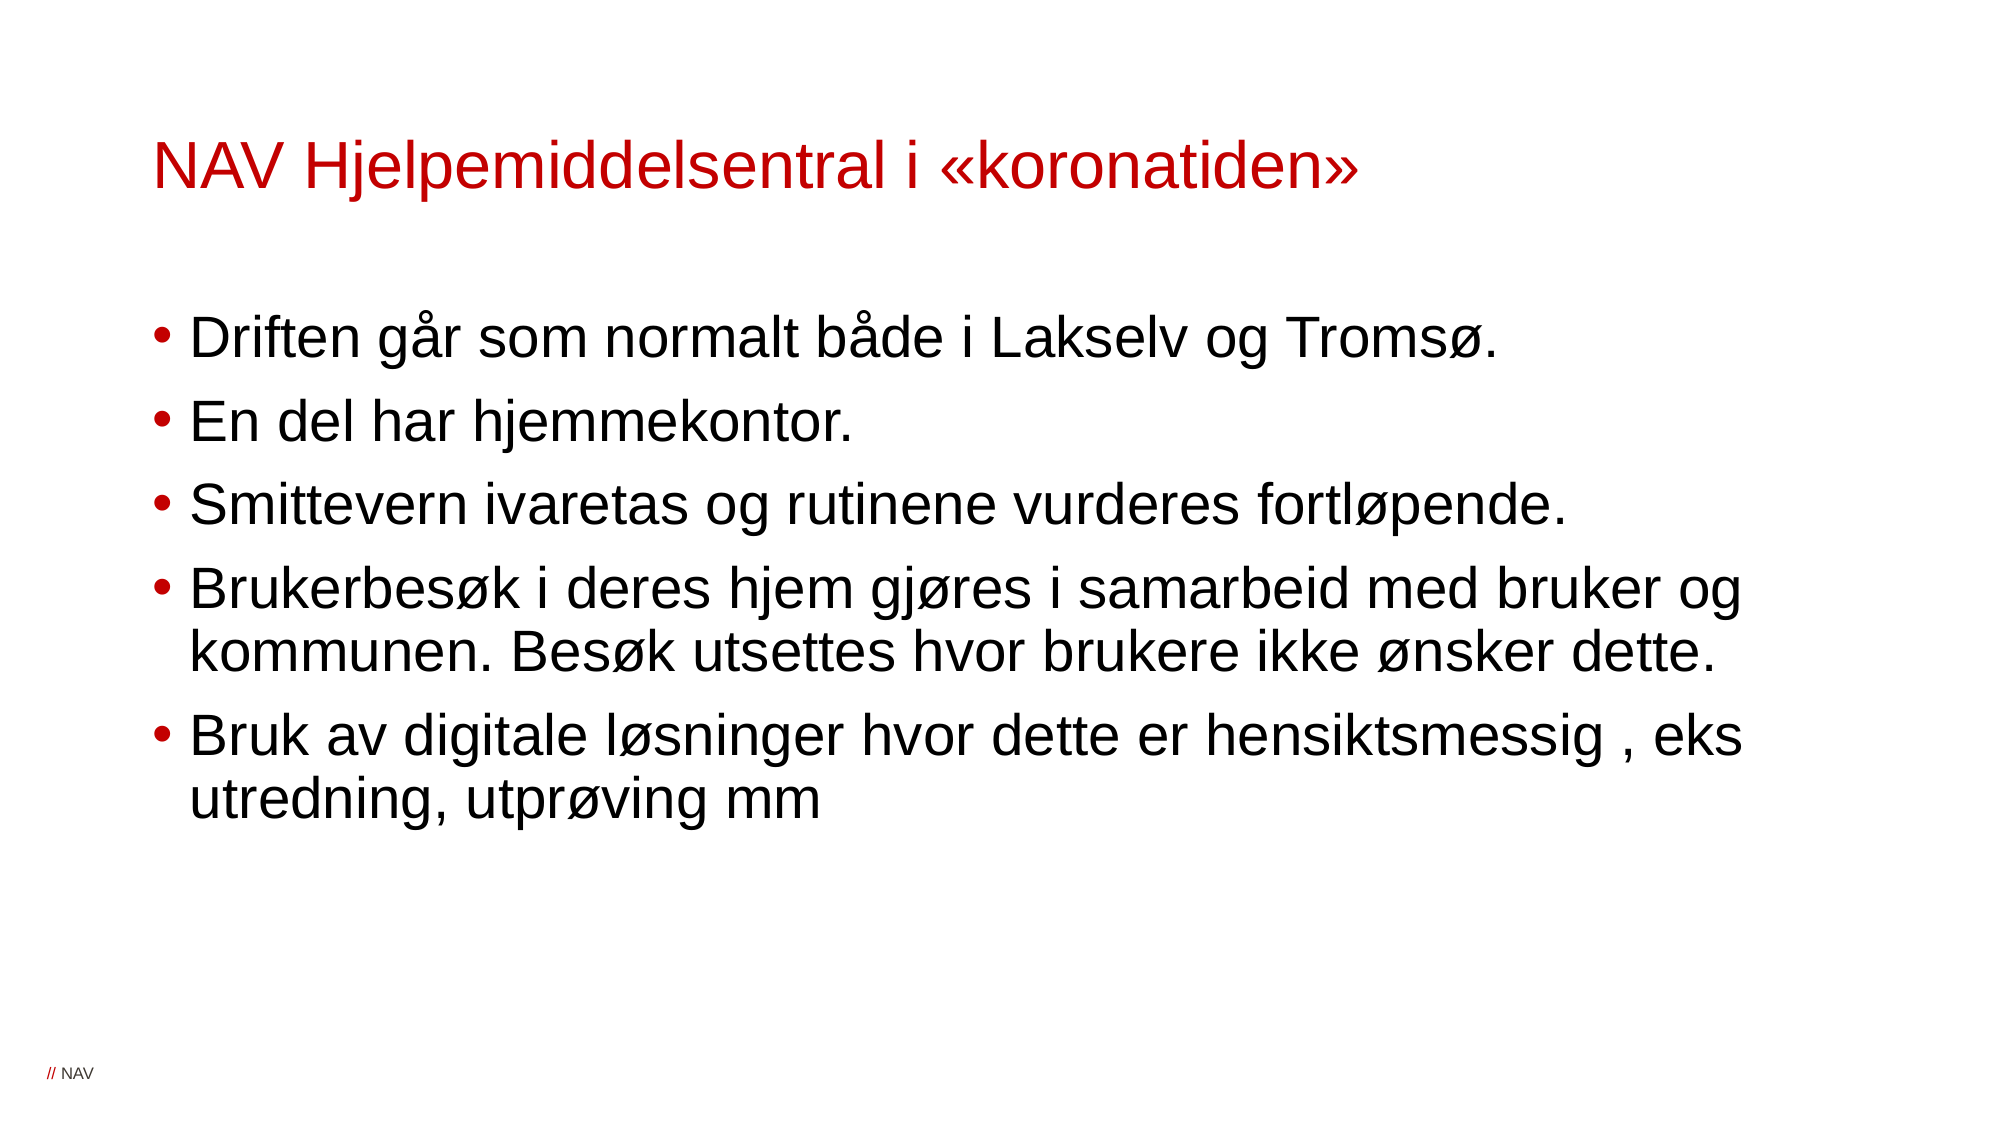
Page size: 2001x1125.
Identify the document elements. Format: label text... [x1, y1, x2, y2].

title NAV Hjelpemiddelsentral i «koronatiden» [137, 79, 1863, 255]
list Driften går som normalt både i Lakselv og Tromsø. En del har hjemmekontor. Smittevern ivaretas og rutinene vurderes fortløpende. Brukerbesøk i deres hjem gjøres i samarbeid med bruker og kommunen. Besøk utsettes hvor brukere ikke ønsker dette. Bruk av digitale løsninger hvor dette er hensiktsmessig , eks utredning, utprøving mm [137, 299, 1863, 1014]
